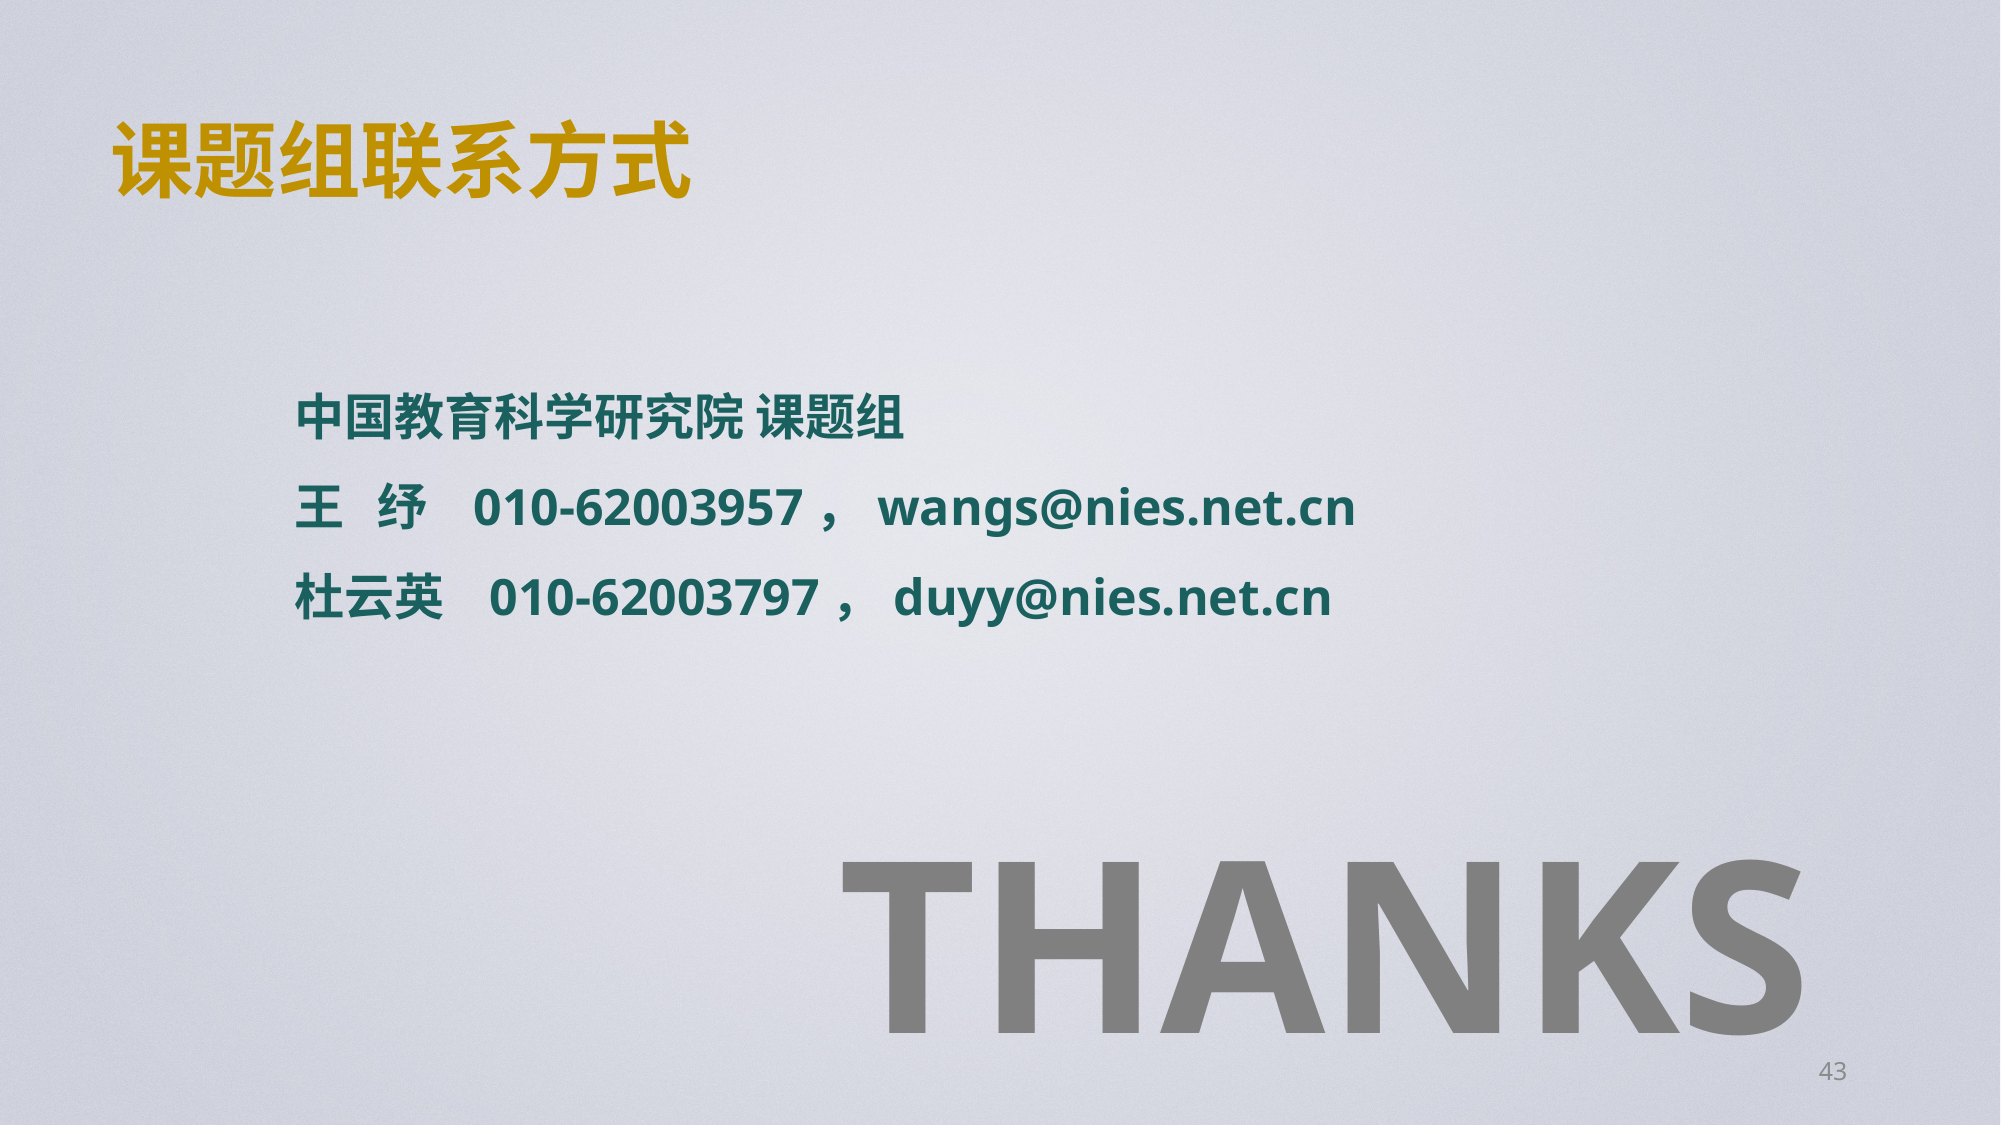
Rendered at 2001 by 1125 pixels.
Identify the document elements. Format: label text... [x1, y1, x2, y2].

title 课题组联系方式 [95, 88, 1635, 241]
text_box THANKS [772, 786, 1879, 1089]
picture [0, 0, 2001, 1125]
slide_number 43 [1412, 1042, 1863, 1103]
text_box 中国教育科学研究院 课题组 王 纾 010-62003957，wangs@nies.net.cn 杜云英 010-62003797，duyy@nies.net.cn [279, 343, 1373, 638]
